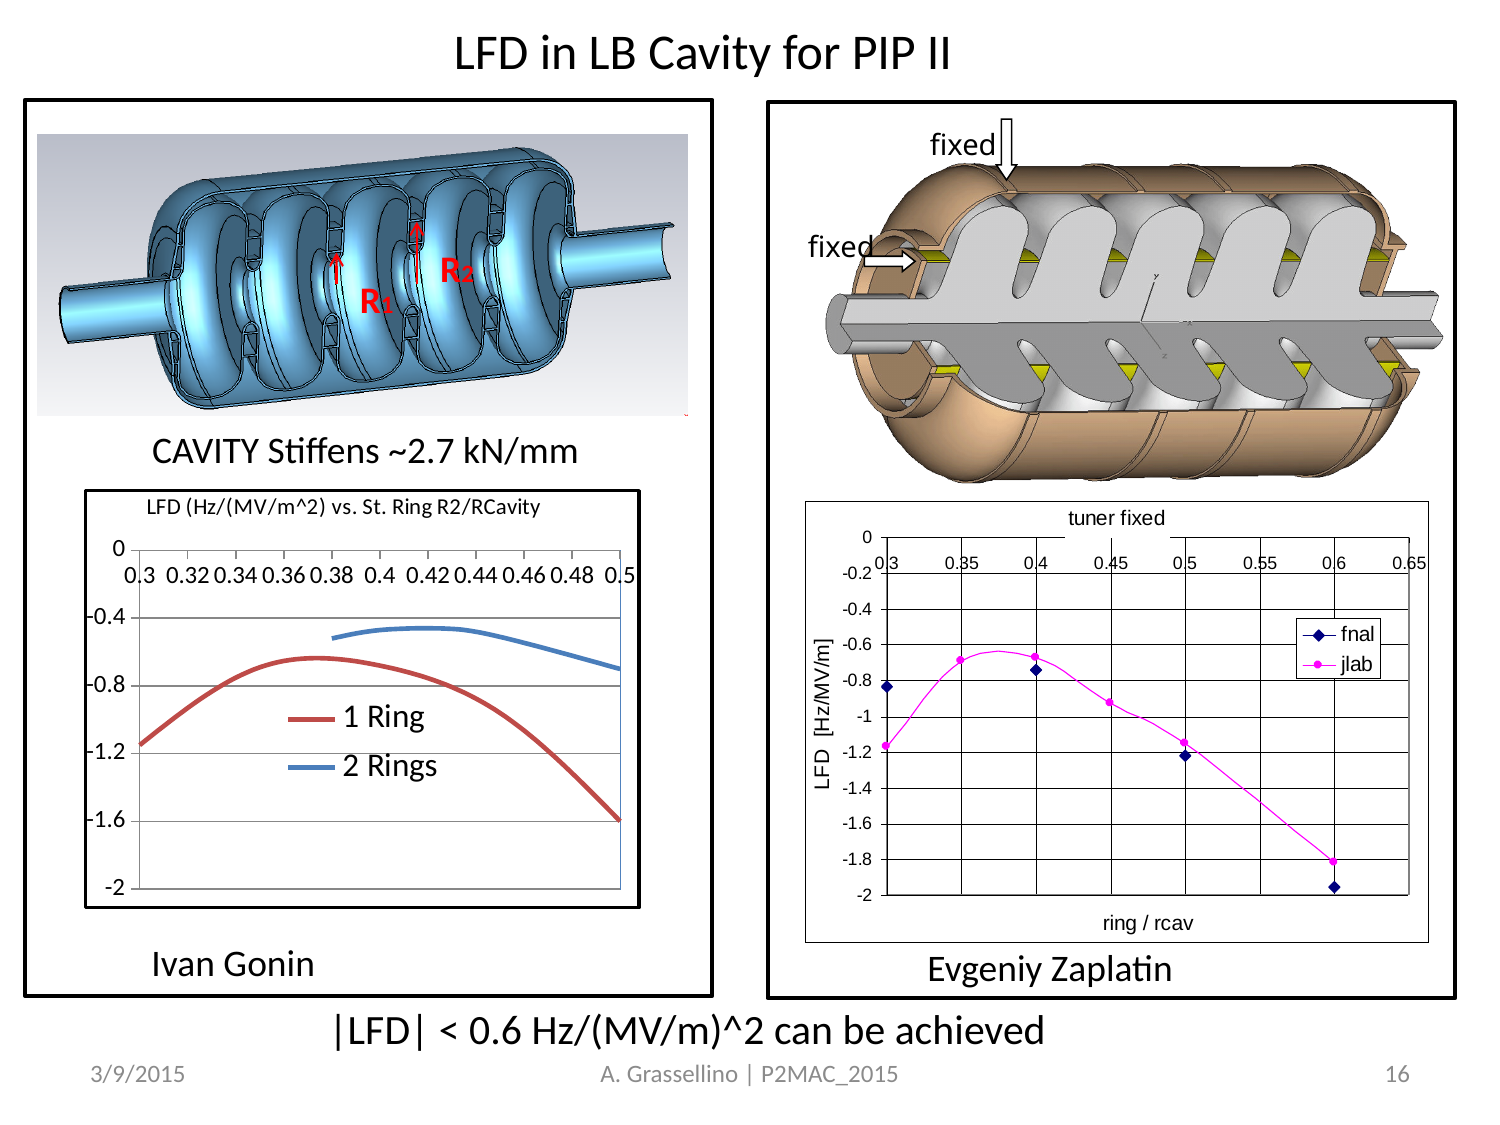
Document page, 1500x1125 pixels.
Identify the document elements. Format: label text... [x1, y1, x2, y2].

text_box [23, 98, 714, 998]
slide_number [75, 1042, 425, 1103]
text_box [766, 100, 1457, 1000]
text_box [37, 134, 688, 417]
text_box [799, 494, 1435, 948]
chart [84, 488, 641, 910]
text_box LFD in LB Cavity for PIP II [136, 12, 1281, 88]
slide_number 16 [1074, 1042, 1425, 1103]
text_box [793, 118, 1444, 485]
footer A. Grassellino | P2MAC_2015 [512, 1042, 988, 1103]
text_box |LFD| < 0.6 Hz/(MV/m)^2 can be achieved [243, 995, 1132, 1061]
